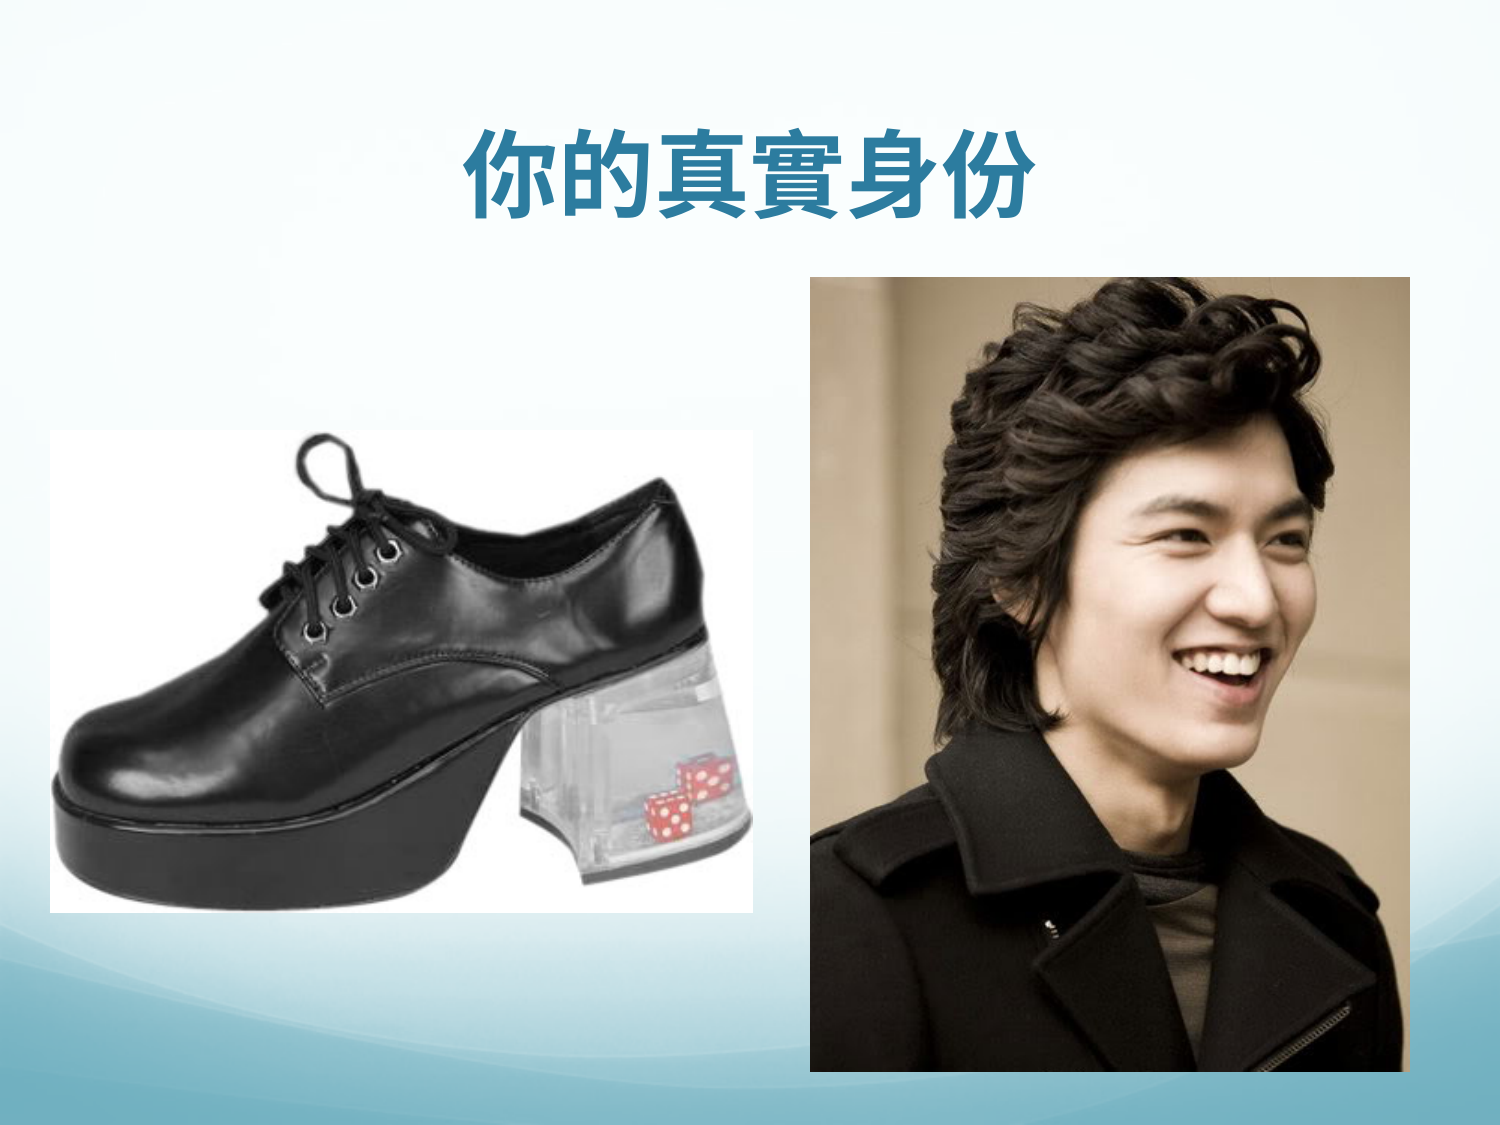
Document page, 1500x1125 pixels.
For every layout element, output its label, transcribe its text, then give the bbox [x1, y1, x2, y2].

picture [809, 276, 1410, 1073]
picture [50, 430, 753, 913]
title 你的真實身份 [90, 17, 1410, 237]
